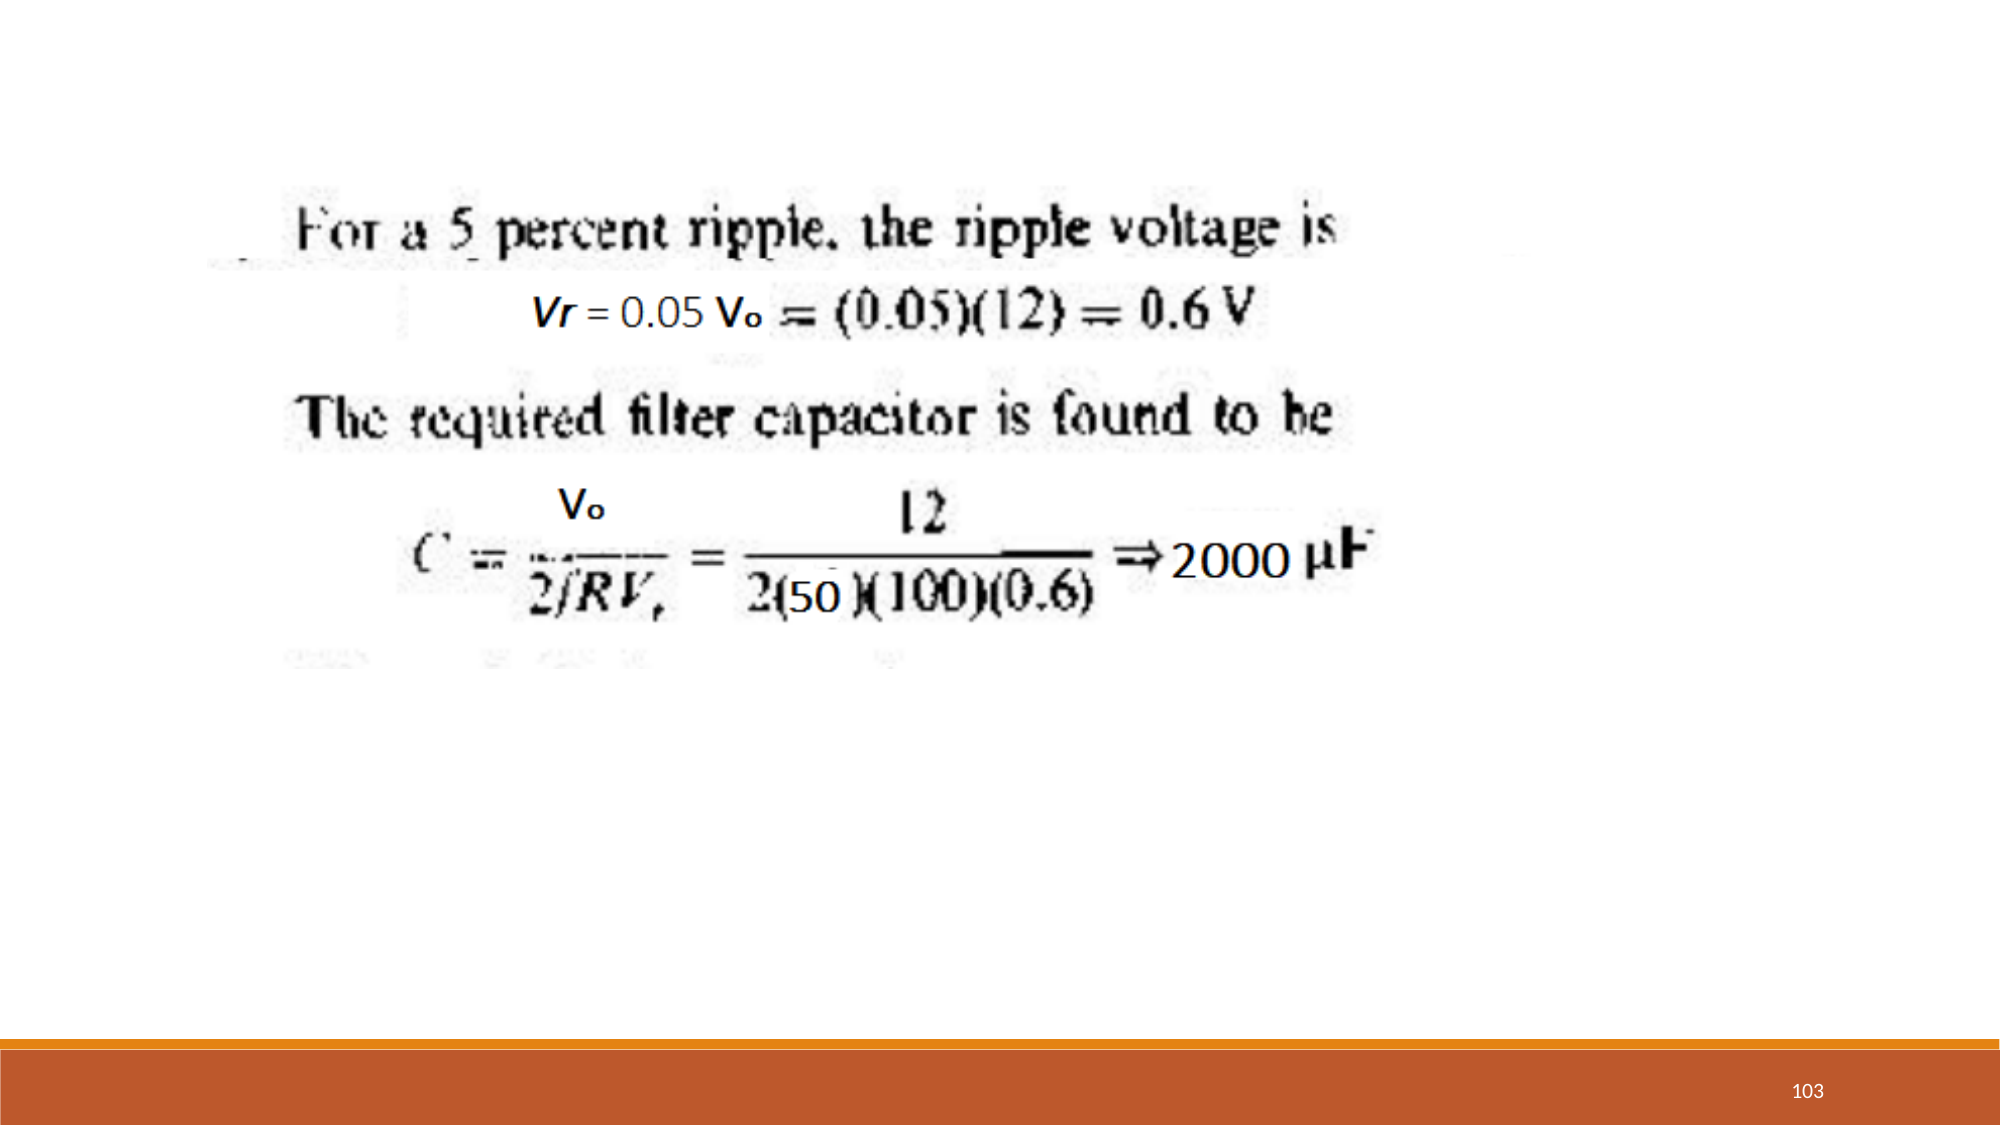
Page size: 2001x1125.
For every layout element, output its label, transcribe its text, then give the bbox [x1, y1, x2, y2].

picture [207, 174, 1532, 670]
slide_number 103 [1624, 1059, 1840, 1120]
